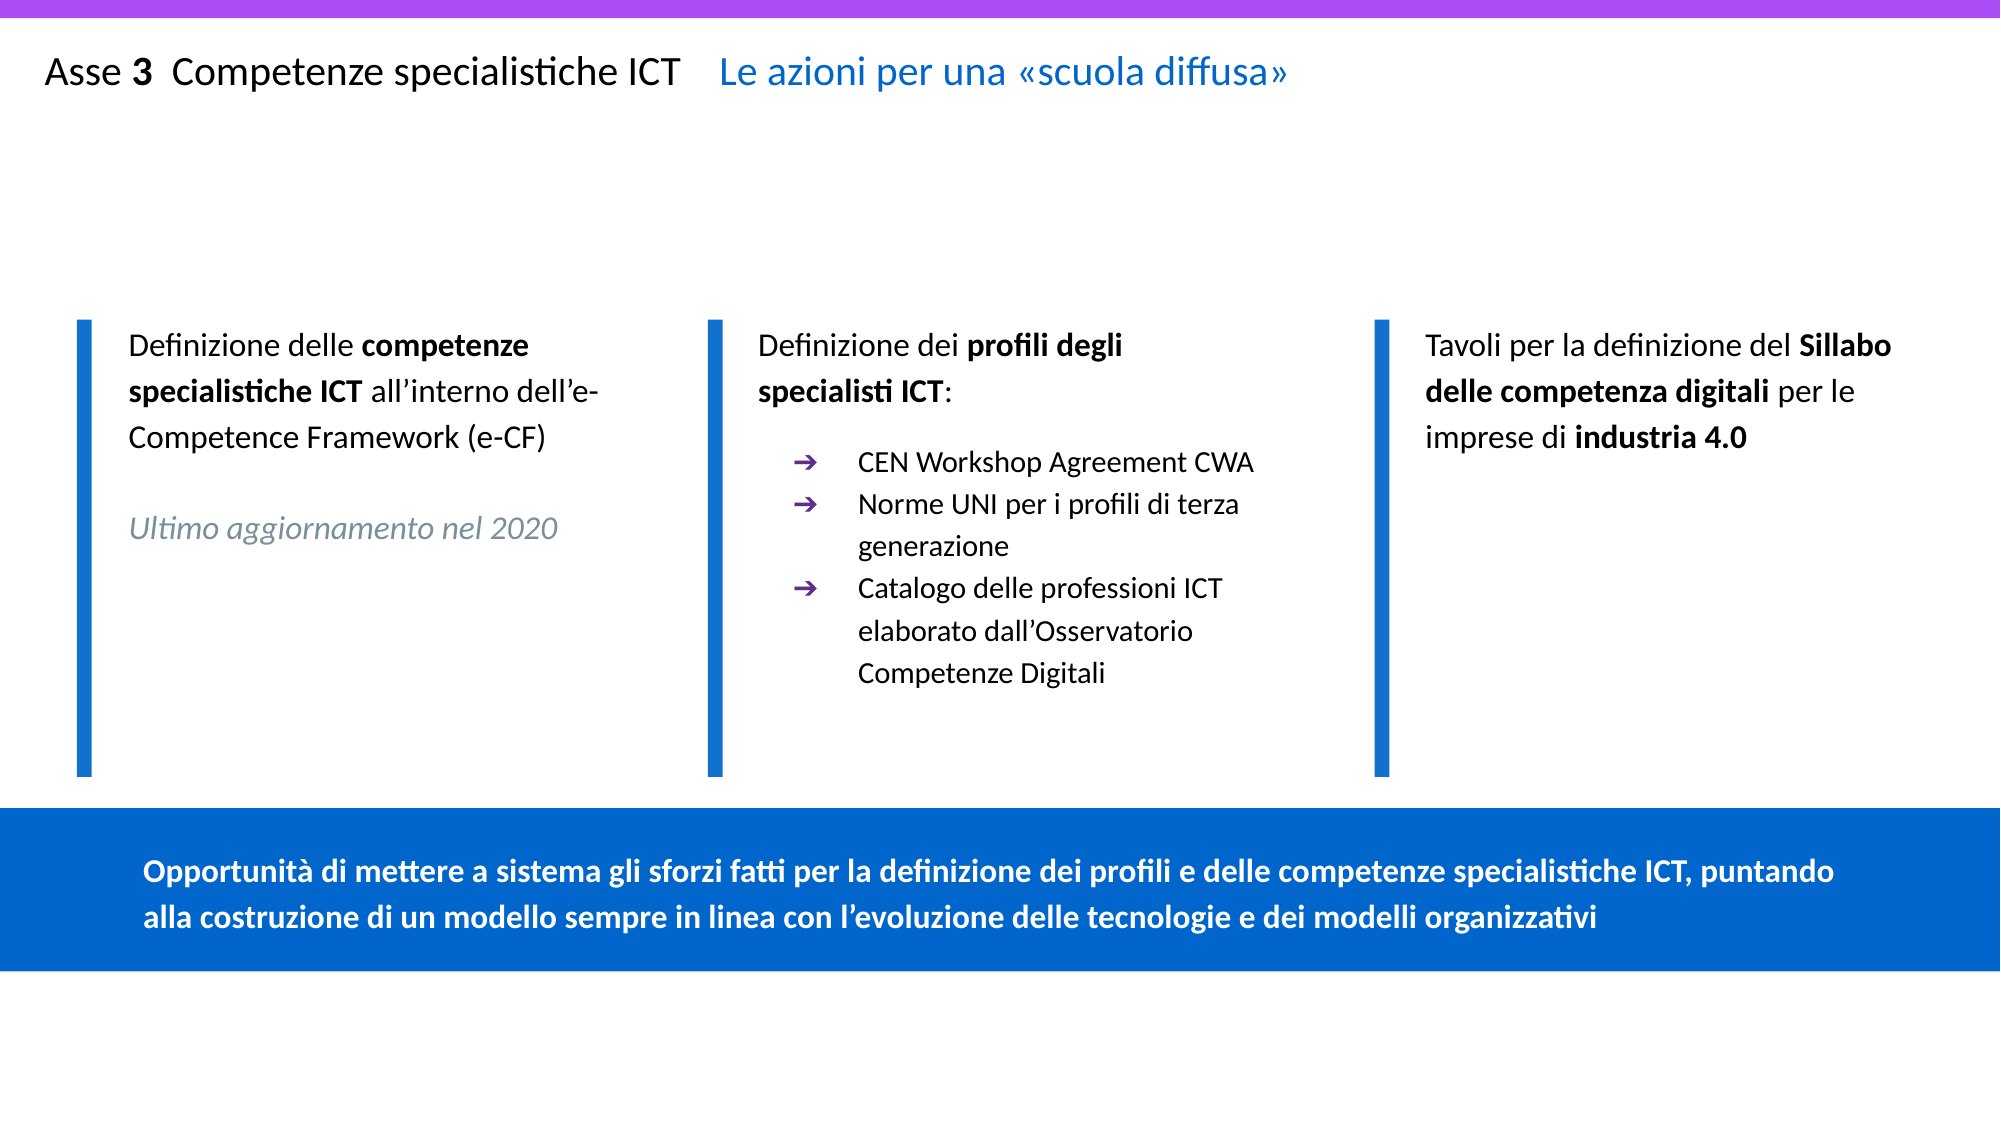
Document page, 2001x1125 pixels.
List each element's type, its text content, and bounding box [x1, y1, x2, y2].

text_box Tavoli per la definizione del Sillabo delle competenza digitali per le imprese di industria 4.0 [1405, 297, 1923, 475]
text_box [1374, 319, 1390, 777]
text_box [707, 319, 723, 777]
text_box [0, 0, 2000, 19]
text_box Definizione dei profili degli specialisti ICT: CEN Workshop Agreement CWA Norme UNI per i profili di terza generazione Catalogo delle professioni ICT elaborato dall’Osservatorio Competenze Digitali [738, 297, 1284, 710]
text_box [76, 319, 92, 777]
text_box Definizione delle competenze specialistiche ICT all’interno dell’e-Competence Framework (e-CF) Ultimo aggiornamento nel 2020 [108, 297, 647, 567]
text_box Opportunità di mettere a sistema gli sforzi fatti per la definizione dei profili e delle competenze specialistiche ICT, puntando alla costruzione di un modello sempre in linea con l’evoluzione delle tecnologie e dei modelli organizzativi [123, 822, 1905, 955]
text_box [0, 808, 2000, 972]
text_box Asse 3 Competenze specialistiche ICT Le azioni per una «scuola diffusa» [24, 23, 1803, 101]
